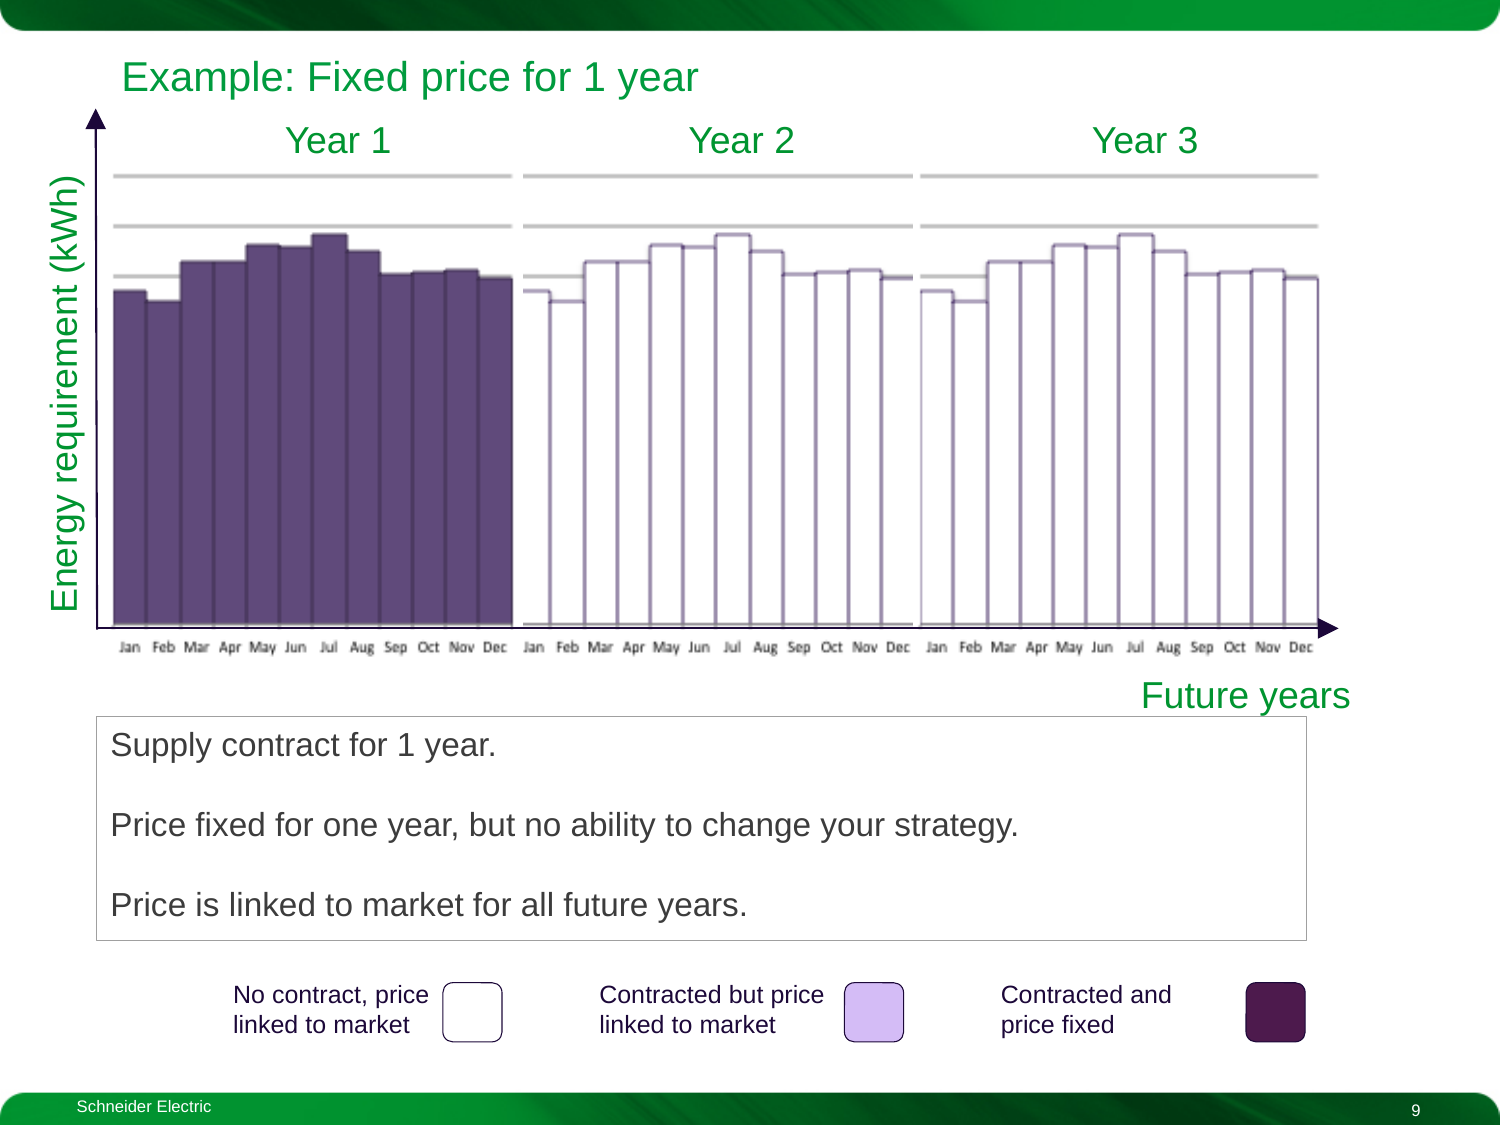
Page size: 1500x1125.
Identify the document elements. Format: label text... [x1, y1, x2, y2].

text_box Example: Fixed price for 1 year [106, 42, 990, 76]
text_box Supply contract for 1 year. Price fixed for one year, but no ability to change your strategy. Price is linked to market for all future years. [95, 733, 1306, 941]
picture [0, 1087, 1500, 1125]
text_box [218, 970, 1306, 1048]
picture [0, 0, 1500, 38]
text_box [31, 77, 1394, 725]
